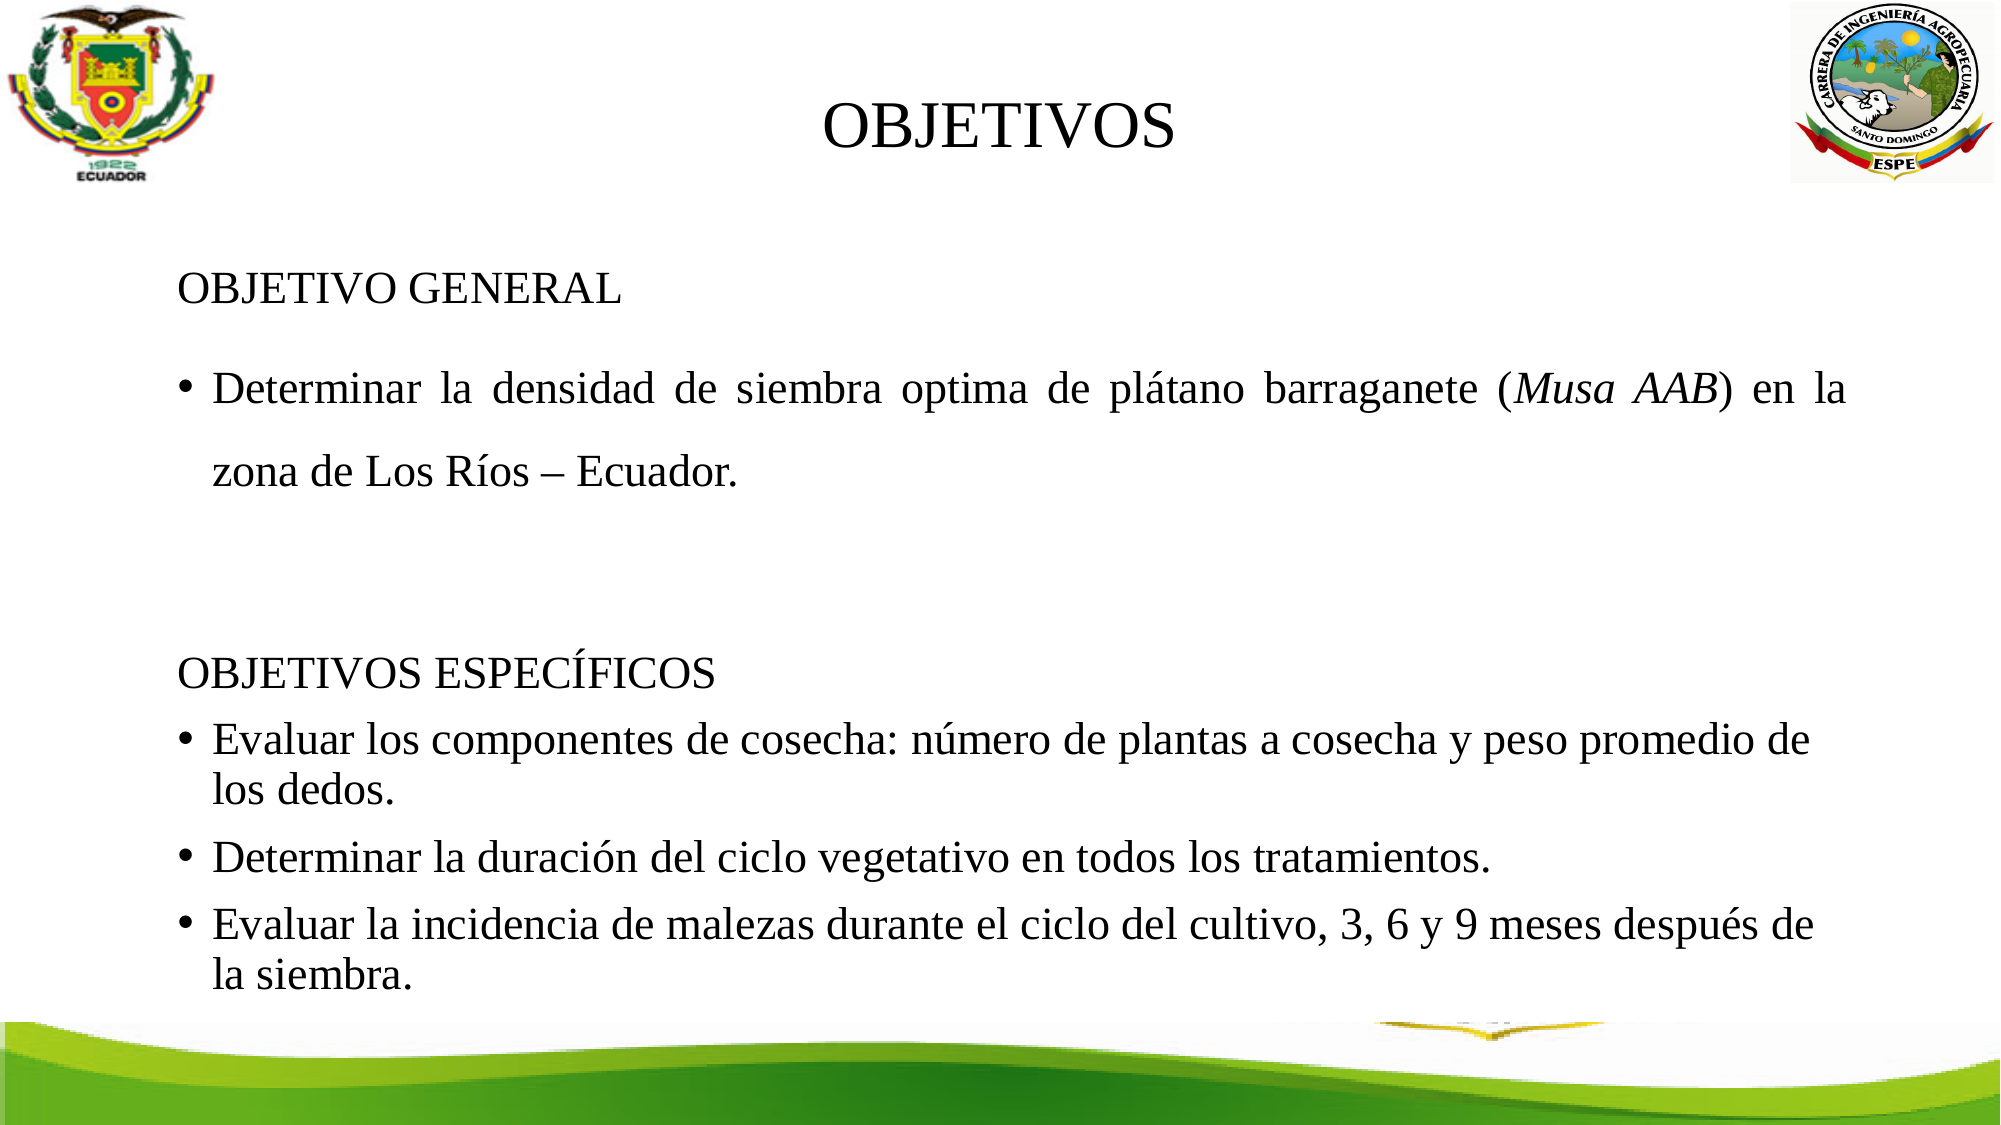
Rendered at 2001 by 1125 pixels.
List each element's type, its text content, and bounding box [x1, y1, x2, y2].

picture [0, 1022, 2000, 1125]
picture [0, 0, 216, 184]
picture [1790, 2, 2000, 183]
list OBJETIVO GENERAL Determinar la densidad de siembra optima de plátano barraganete (Musa AAB) en la zona de Los Ríos – Ecuador. OBJETIVOS ESPECÍFICOS Evaluar los componentes de cosecha: número de plantas a cosecha y peso promedio de los dedos. Determinar la duración del ciclo vegetativo en todos los tratamientos. Evaluar la incidencia de malezas durante el ciclo del cultivo, 3, 6 y 9 meses después de la siembra. [162, 221, 1863, 1014]
title OBJETIVOS [137, 59, 1863, 193]
